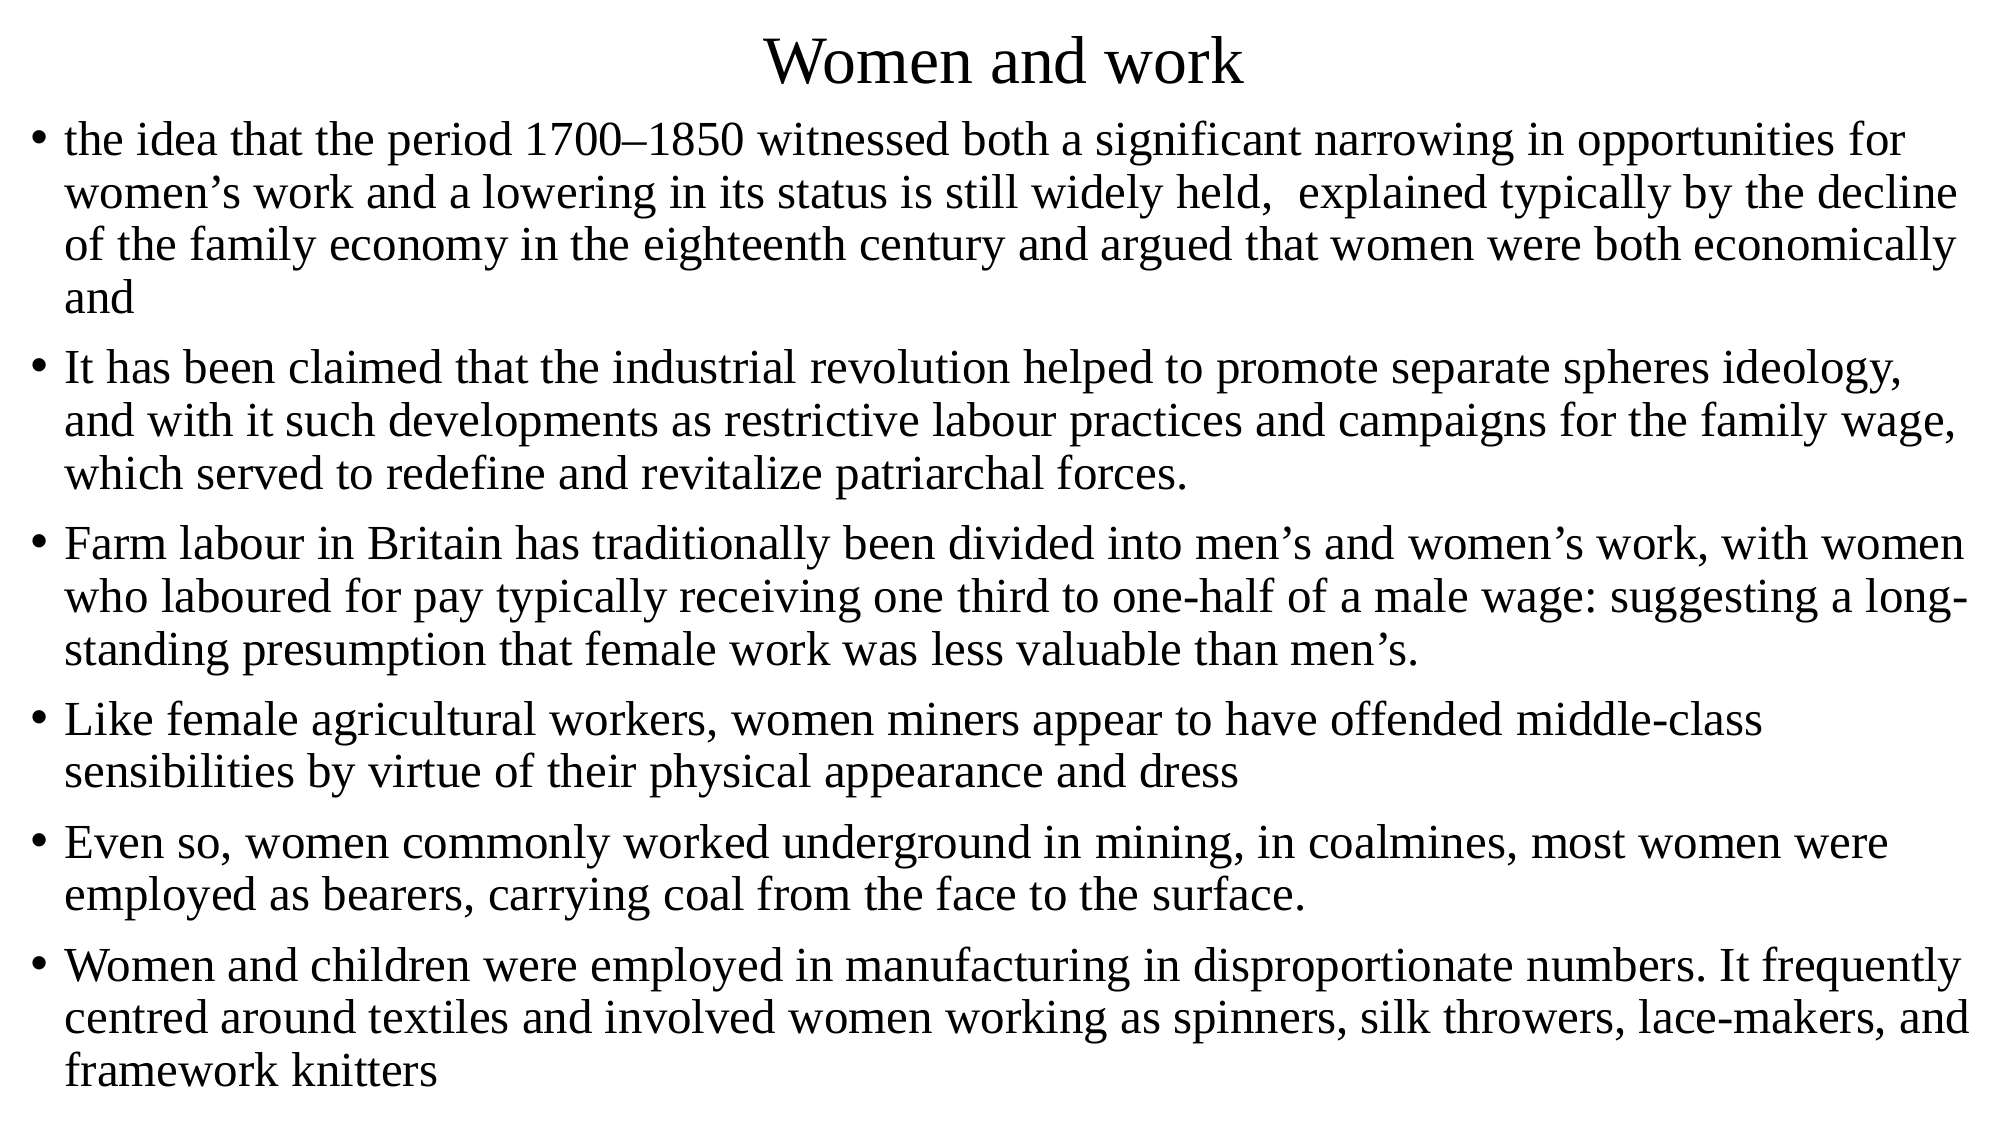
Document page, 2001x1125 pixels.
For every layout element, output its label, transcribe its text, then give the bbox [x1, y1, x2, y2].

list the idea that the period 1700–1850 witnessed both a significant narrowing in opportunities for women’s work and a lowering in its status is still widely held, explained typically by the decline of the family economy in the eighteenth century and argued that women were both economically and It has been claimed that the industrial revolution helped to promote separate spheres ideology, and with it such developments as restrictive labour practices and campaigns for the family wage, which served to redefine and revitalize patriarchal forces. Farm labour in Britain has traditionally been divided into men’s and women’s work, with women who laboured for pay typically receiving one third to one-half of a male wage: suggesting a long-standing presumption that female work was less valuable than men’s. Like female agricultural workers, women miners appear to have offended middle-class sensibilities by virtue of their physical appearance and dress Even so, women commonly worked underground in mining, in coalmines, most women were employed as bearers, carrying coal from the face to the surface. Women and children were employed in manufacturing in disproportionate numbers. It frequently centred around textiles and involved women working as spinners, silk throwers, lace-makers, and framework knitters [15, 105, 2000, 1107]
title Women and work [141, 17, 1867, 105]
